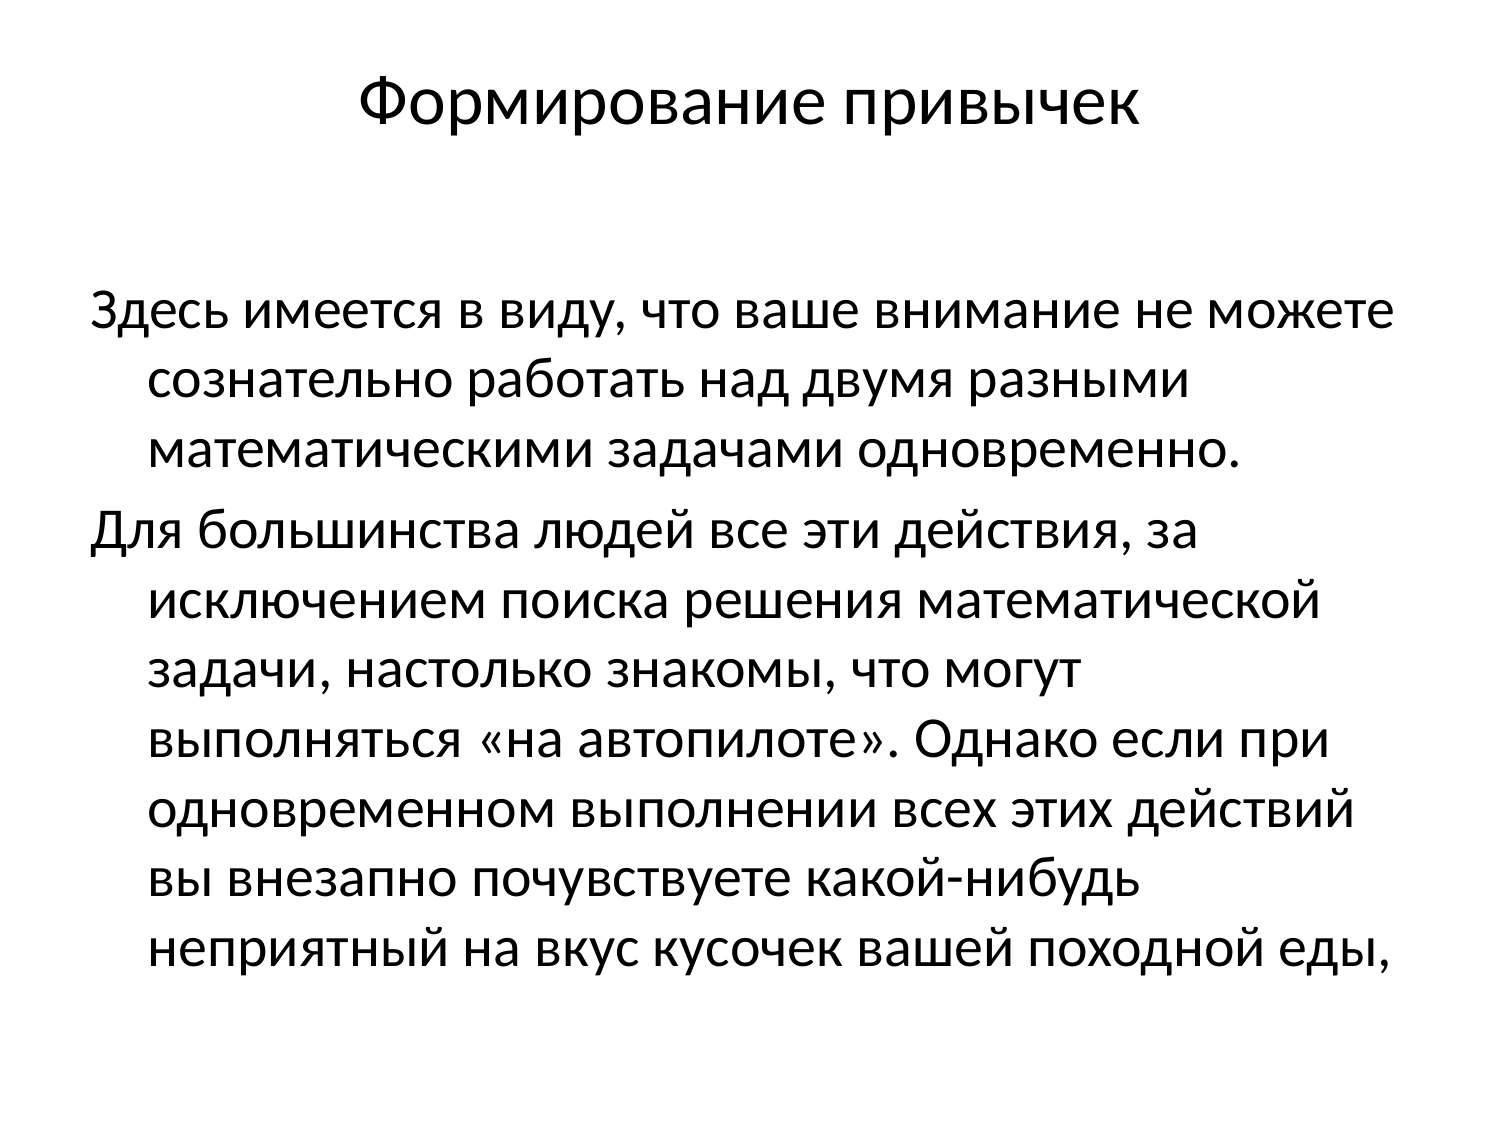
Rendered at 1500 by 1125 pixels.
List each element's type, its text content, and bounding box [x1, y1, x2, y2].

list Здесь имеется в виду, что ваше внимание не можете сознательно работать над двумя разными математическими задачами одновременно. Для большинства людей все эти действия, за исключением поиска решения математической задачи, настолько знакомы, что могут выполняться «на автопилоте». Однако если при одновременном выполнении всех этих действий вы внезапно почувствуете какой-нибудь неприятный на вкус кусочек вашей походной еды, [75, 262, 1425, 1005]
title Формирование привычек [75, 45, 1425, 233]
